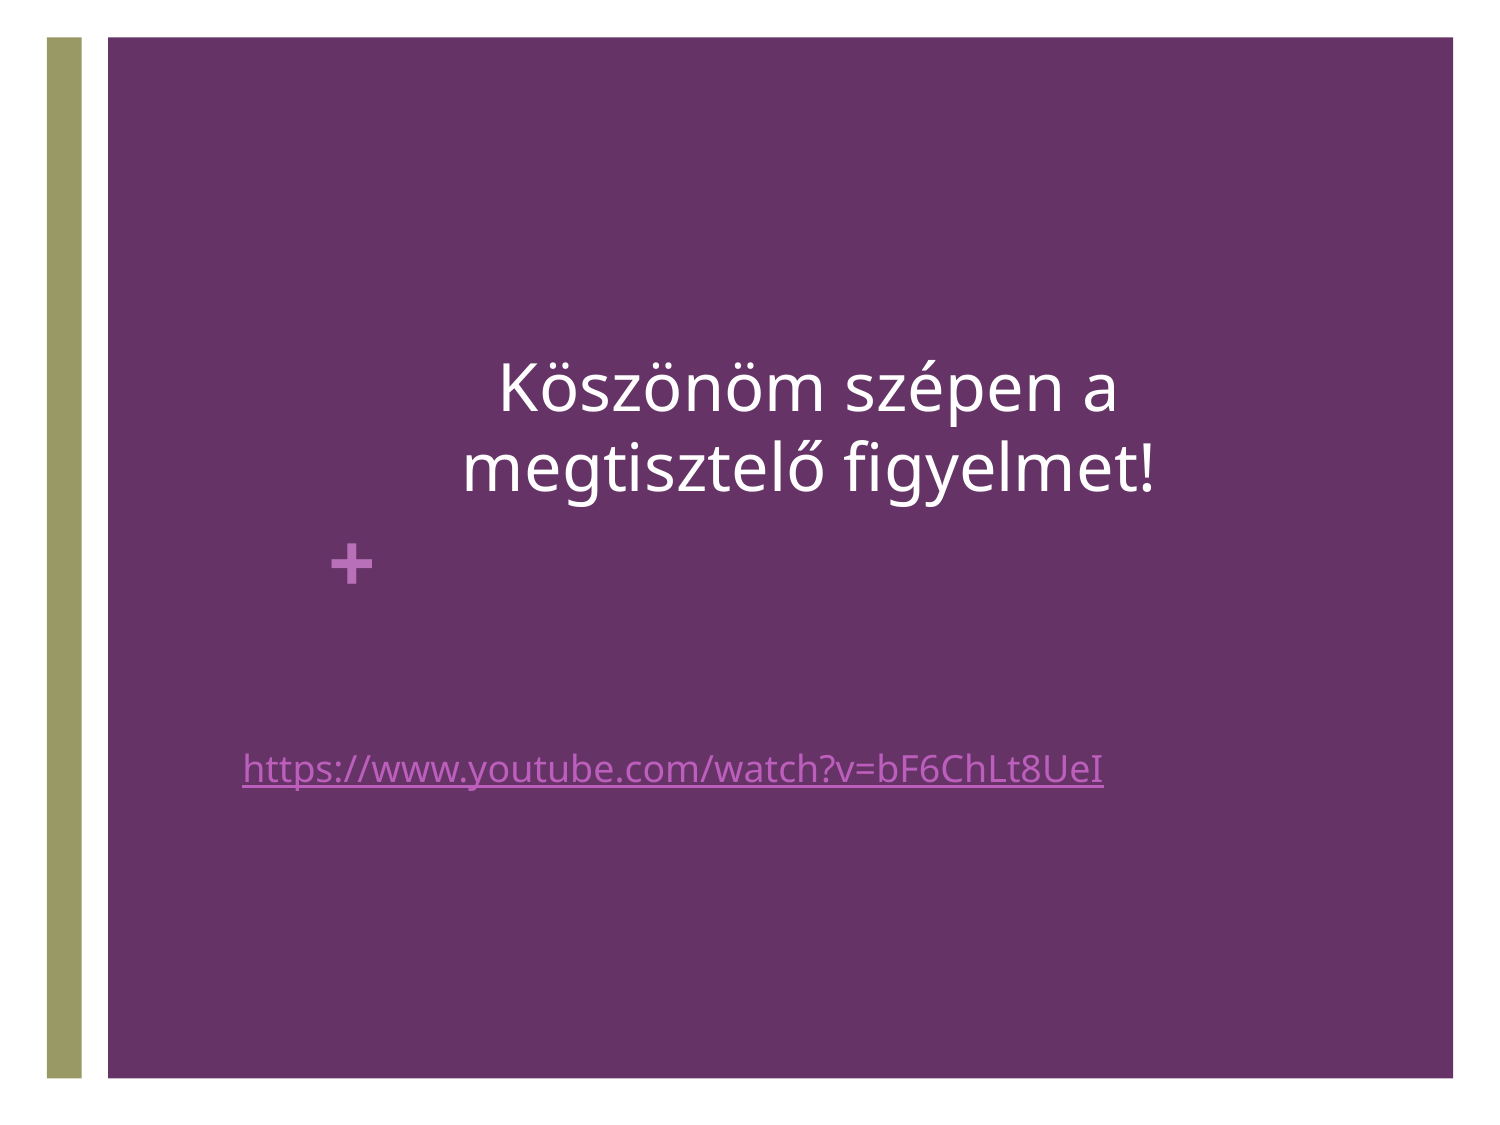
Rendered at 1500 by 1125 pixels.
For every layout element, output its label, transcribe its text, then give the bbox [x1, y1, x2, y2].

list https://www.youtube.com/watch?v=bF6ChLt8UeI [227, 737, 1300, 984]
title Köszönöm szépen a megtisztelő figyelmet! [346, 289, 1272, 513]
